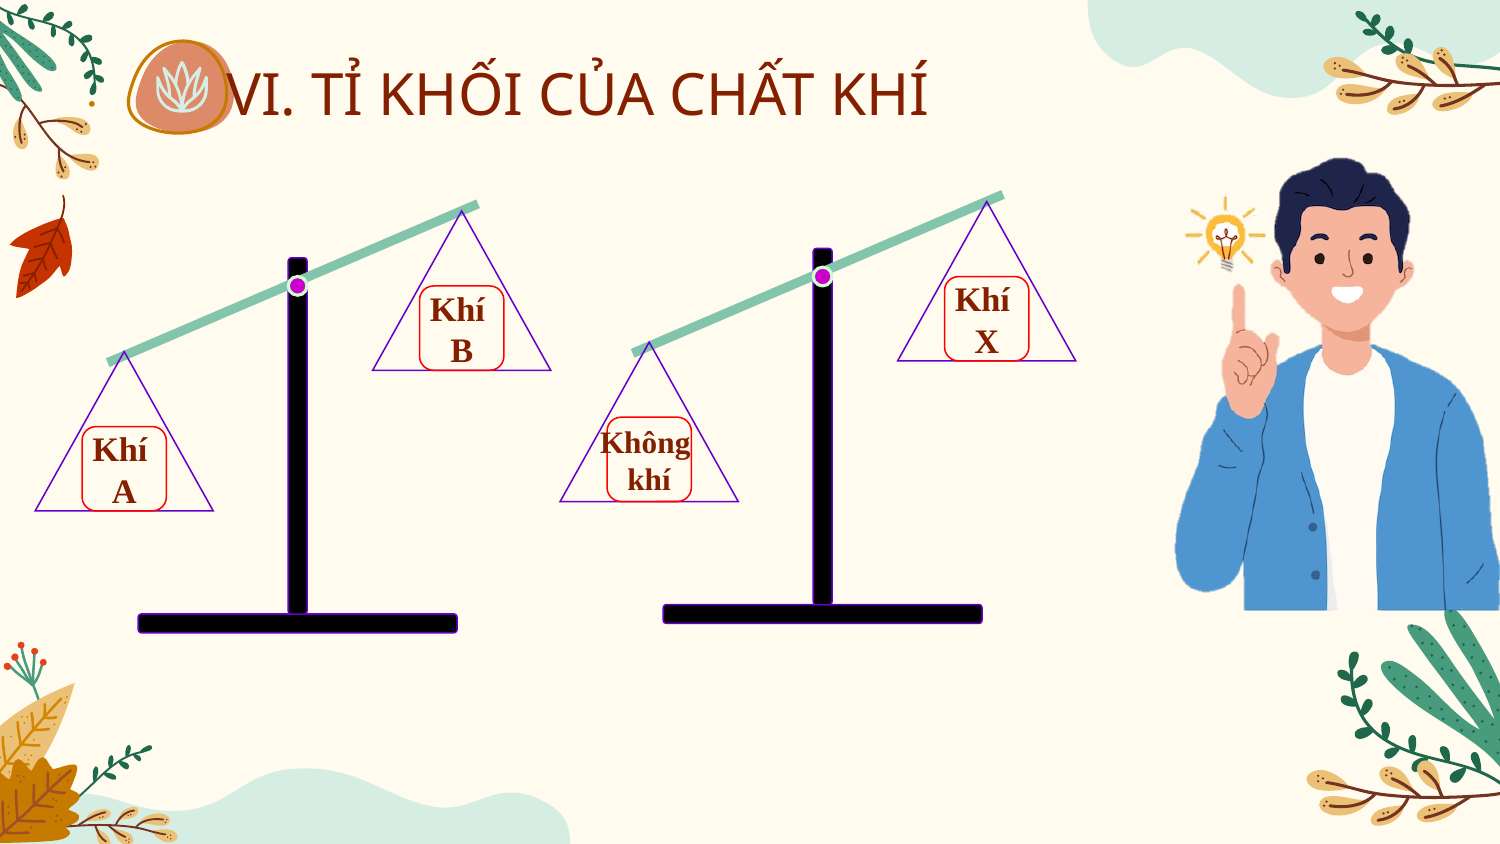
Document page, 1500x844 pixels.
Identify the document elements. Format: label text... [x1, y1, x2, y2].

picture [1088, 131, 1500, 642]
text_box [559, 201, 1077, 624]
text_box VI. TỈ KHỐI CỦA CHẤT KHÍ [0, 42, 115, 132]
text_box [34, 210, 552, 633]
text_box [120, 25, 260, 156]
text_box VI. TỈ KHỐI CỦA CHẤT KHÍ [265, 42, 1292, 132]
